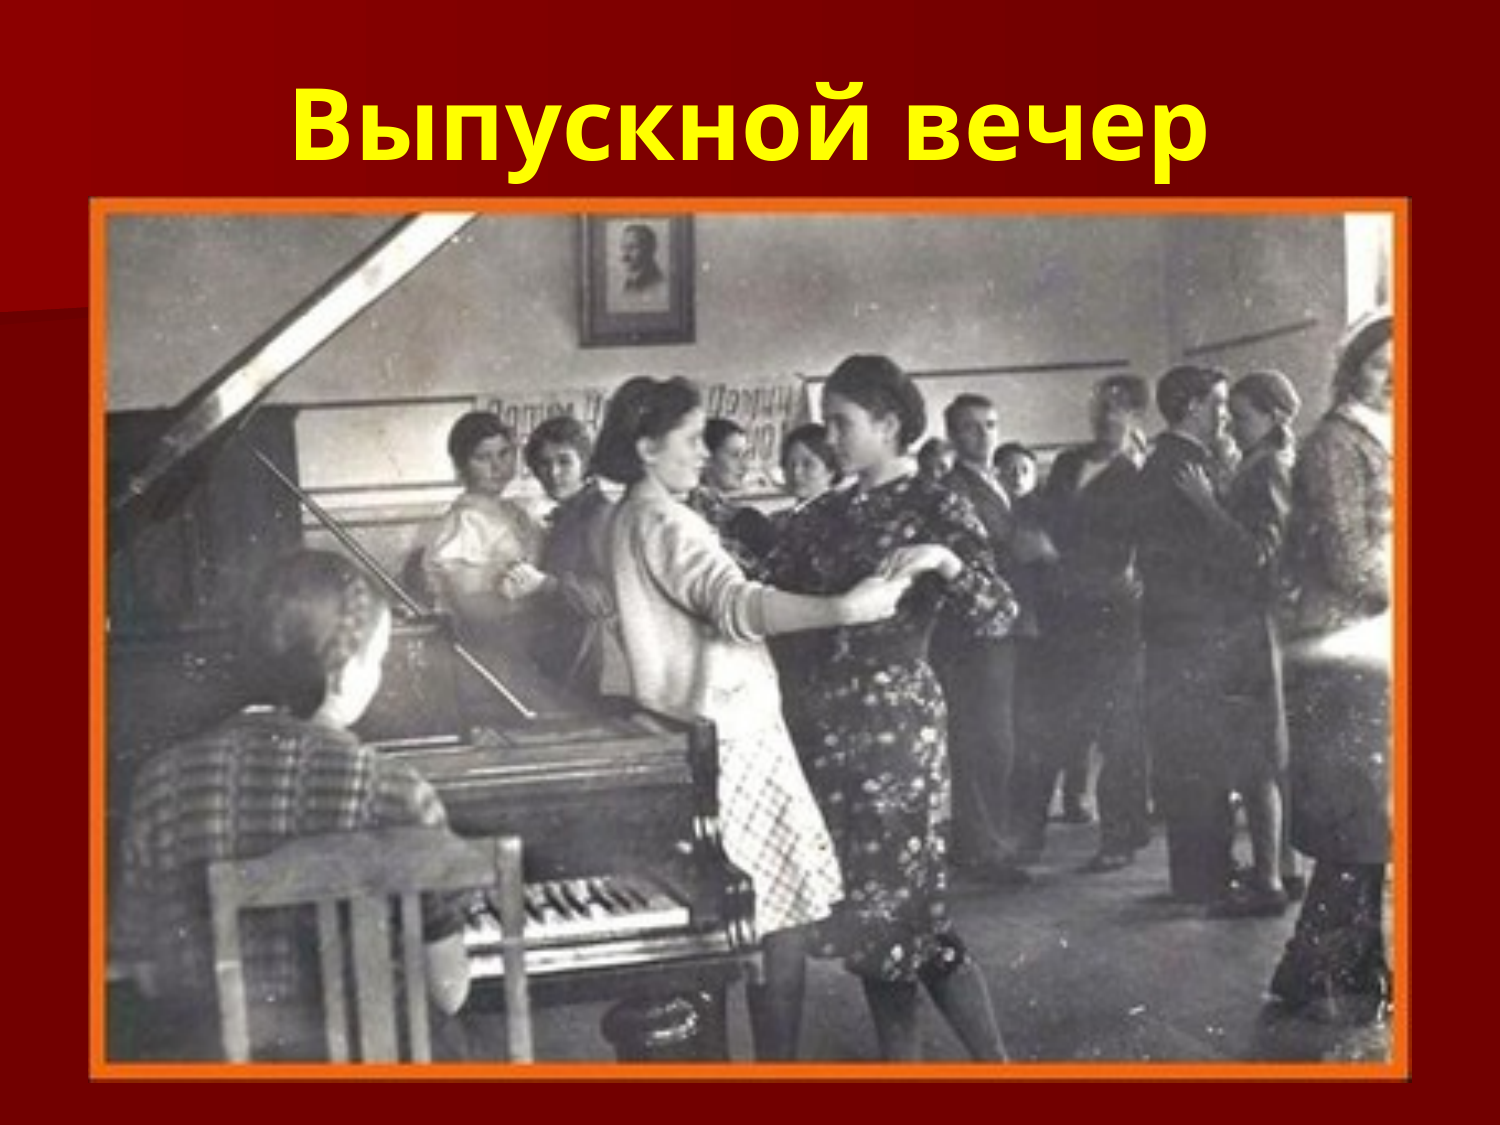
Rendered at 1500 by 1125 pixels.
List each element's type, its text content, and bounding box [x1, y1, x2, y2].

title Выпускной вечер [75, 45, 1425, 197]
picture [88, 195, 1412, 1083]
